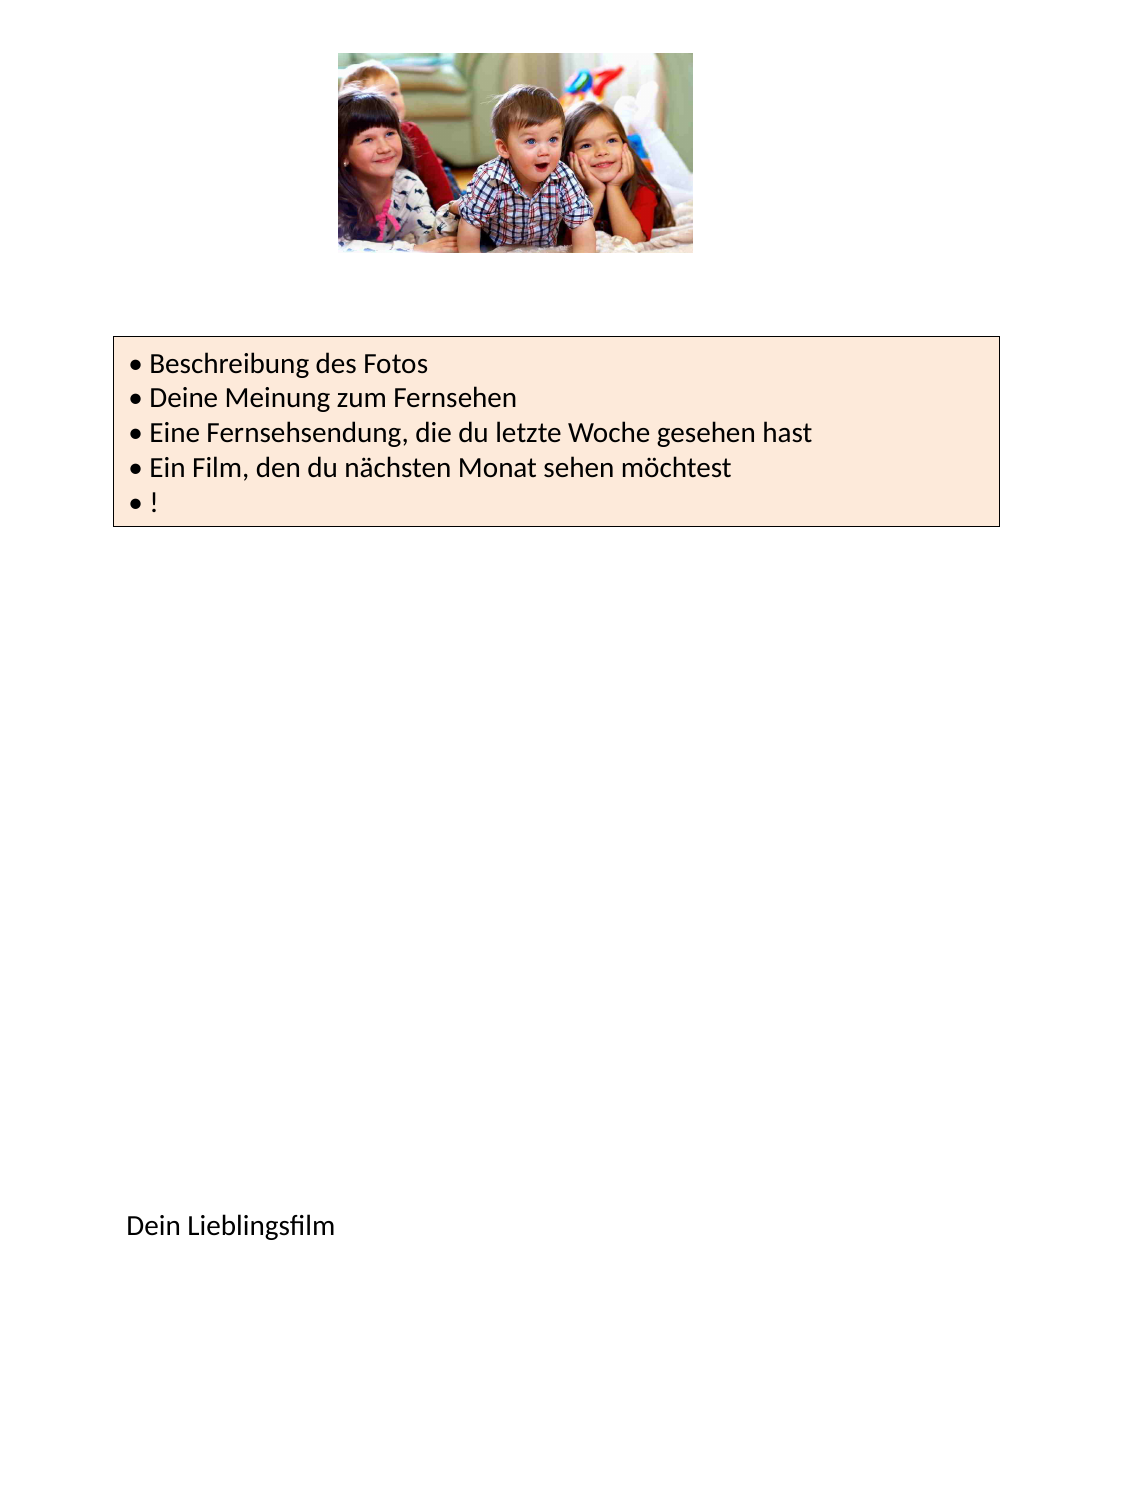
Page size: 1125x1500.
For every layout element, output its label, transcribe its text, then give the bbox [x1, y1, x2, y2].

text_box Dein Lieblingsfilm [111, 1198, 892, 1249]
text_box • Beschreibung des Fotos • Deine Meinung zum Fernsehen • Eine Fernsehsendung, die du letzte Woche gesehen hast • Ein Film, den du nächsten Monat sehen möchtest • ! [113, 336, 1000, 527]
picture [337, 52, 693, 253]
